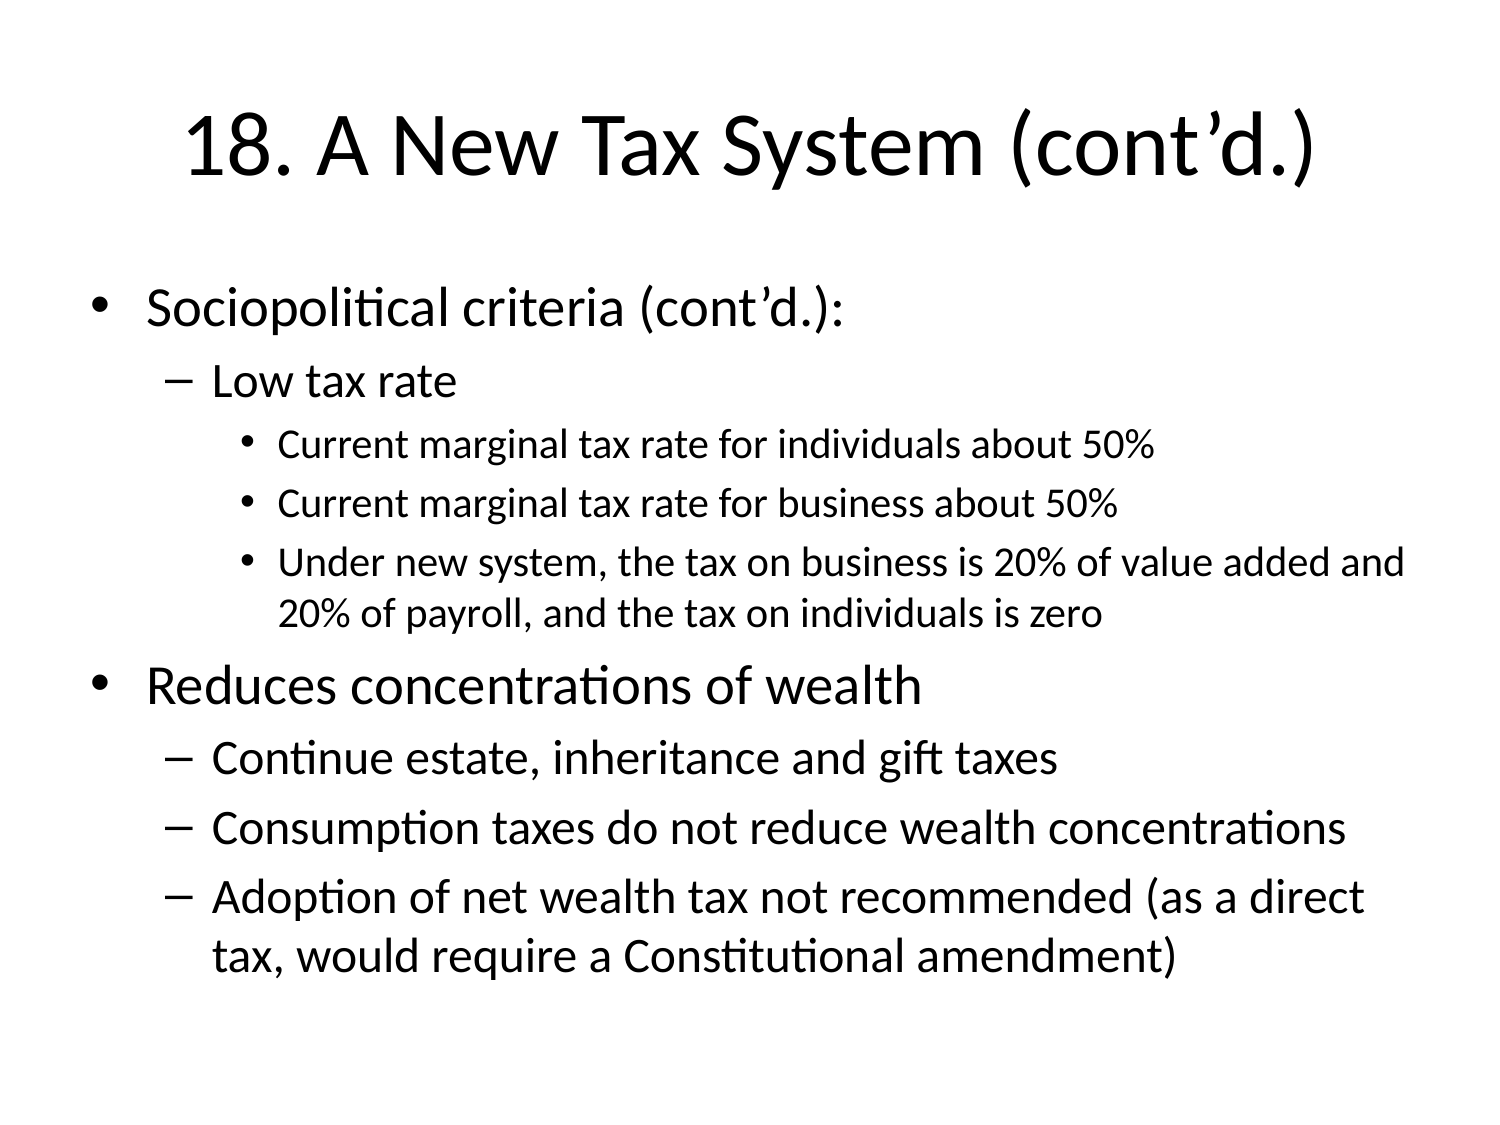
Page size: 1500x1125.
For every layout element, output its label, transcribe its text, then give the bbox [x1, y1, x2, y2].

list Sociopolitical criteria (cont’d.): Low tax rate Current marginal tax rate for individuals about 50% Current marginal tax rate for business about 50% Under new system, the tax on business is 20% of value added and 20% of payroll, and the tax on individuals is zero Reduces concentrations of wealth Continue estate, inheritance and gift taxes Consumption taxes do not reduce wealth concentrations Adoption of net wealth tax not recommended (as a direct tax, would require a Constitutional amendment) [75, 262, 1425, 1005]
title 18. A New Tax System (cont’d.) [75, 45, 1425, 233]
